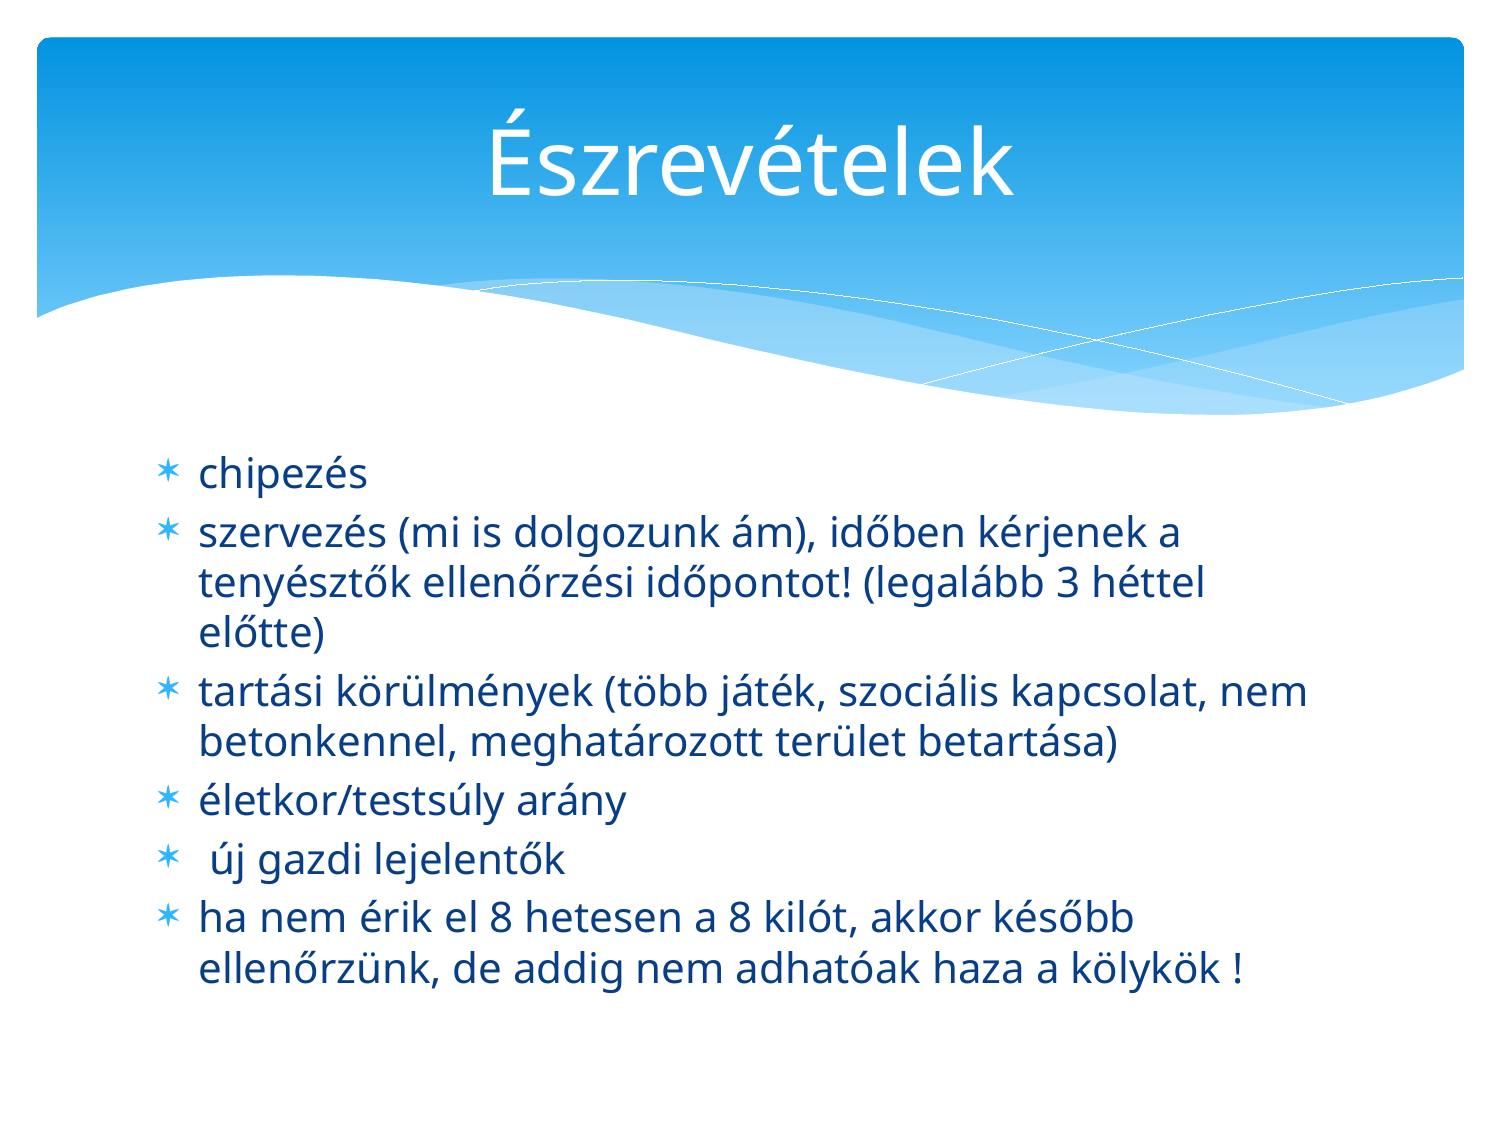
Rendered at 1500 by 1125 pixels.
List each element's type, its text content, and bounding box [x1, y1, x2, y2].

title Észrevételek [75, 55, 1425, 261]
list chipezés szervezés (mi is dolgozunk ám), időben kérjenek a tenyésztők ellenőrzési időpontot! (legalább 3 héttel előtte) tartási körülmények (több játék, szociális kapcsolat, nem betonkennel, meghatározott terület betartása) életkor/testsúly arány új gazdi lejelentők ha nem érik el 8 hetesen a 8 kilót, akkor később ellenőrzünk, de addig nem adhatóak haza a kölykök ! [143, 438, 1359, 1005]
